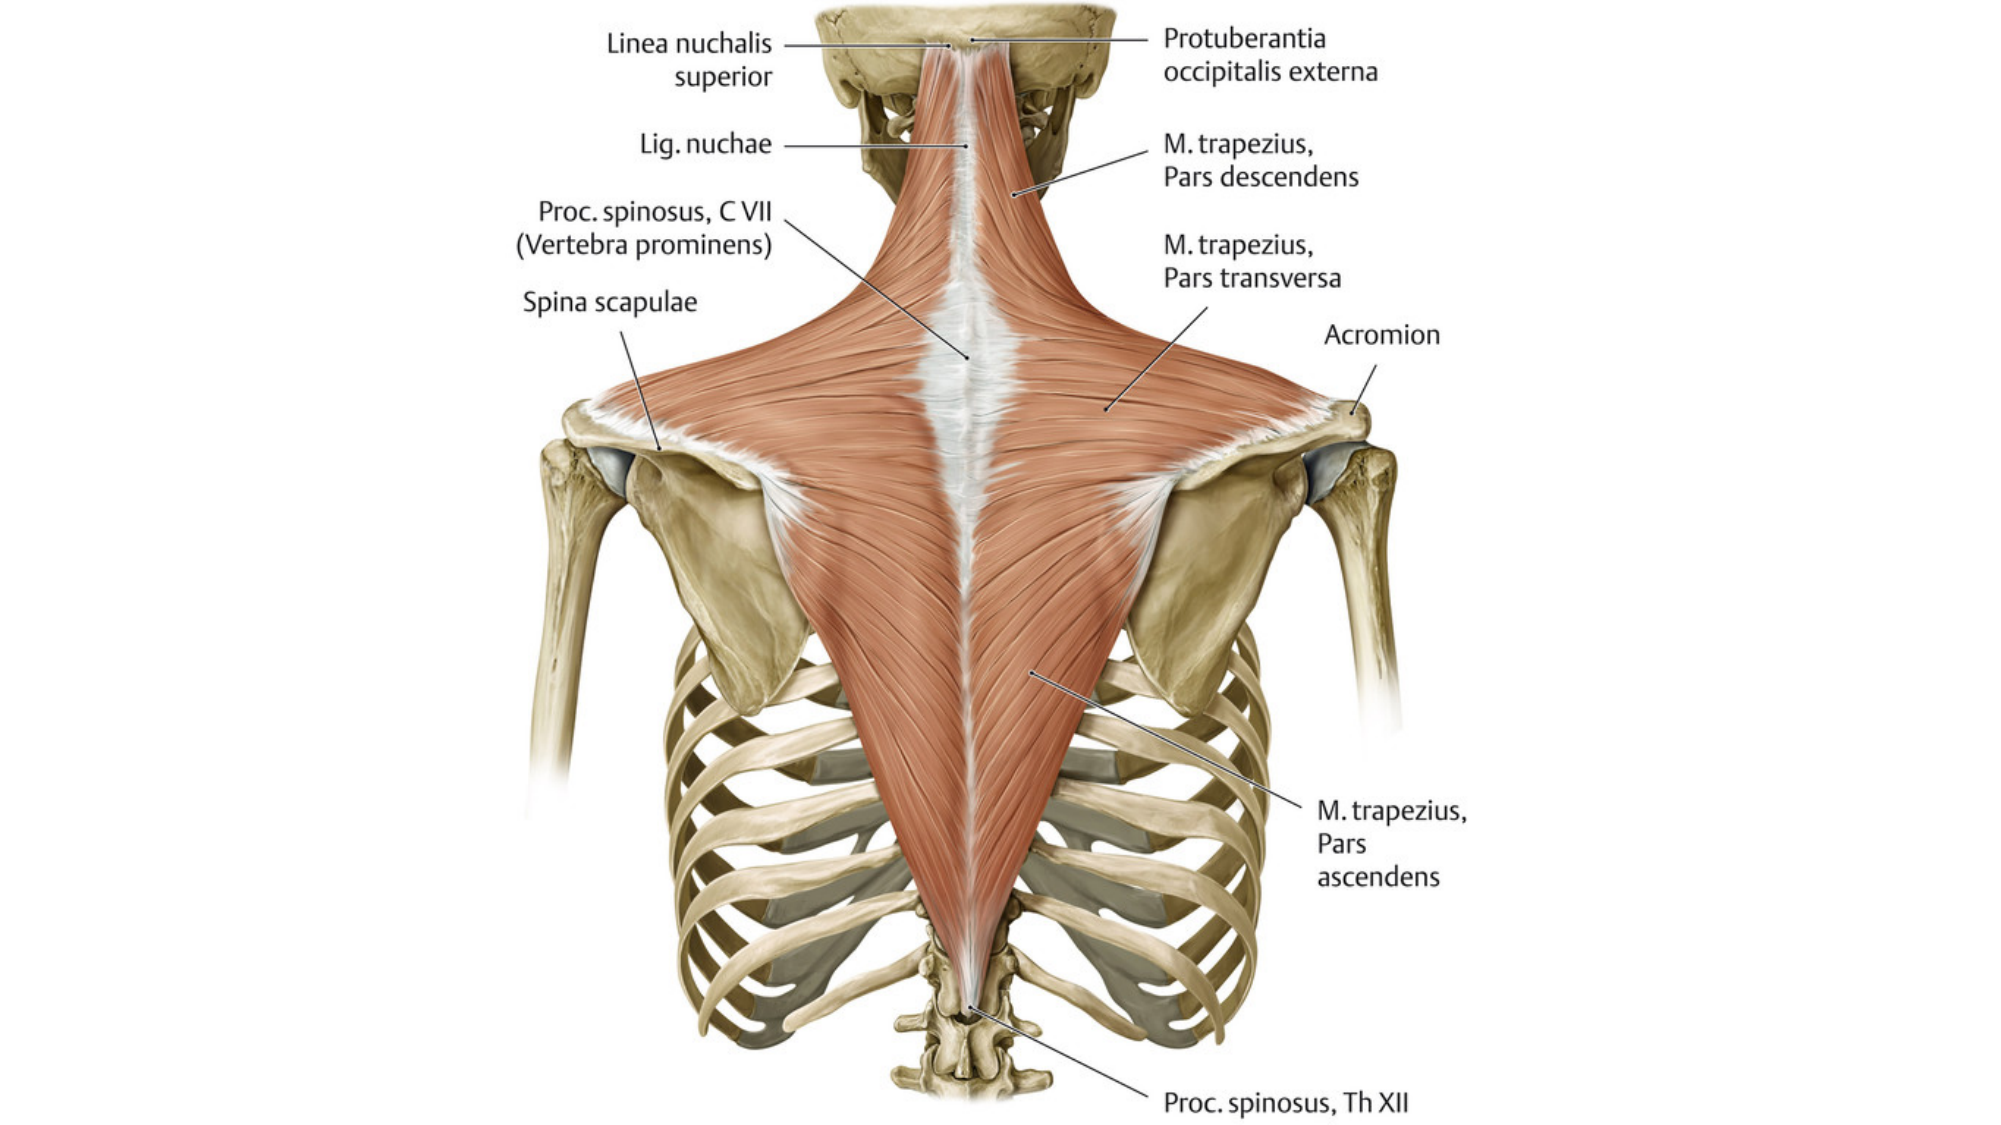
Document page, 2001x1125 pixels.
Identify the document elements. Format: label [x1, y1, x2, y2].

picture [505, 0, 1495, 1125]
